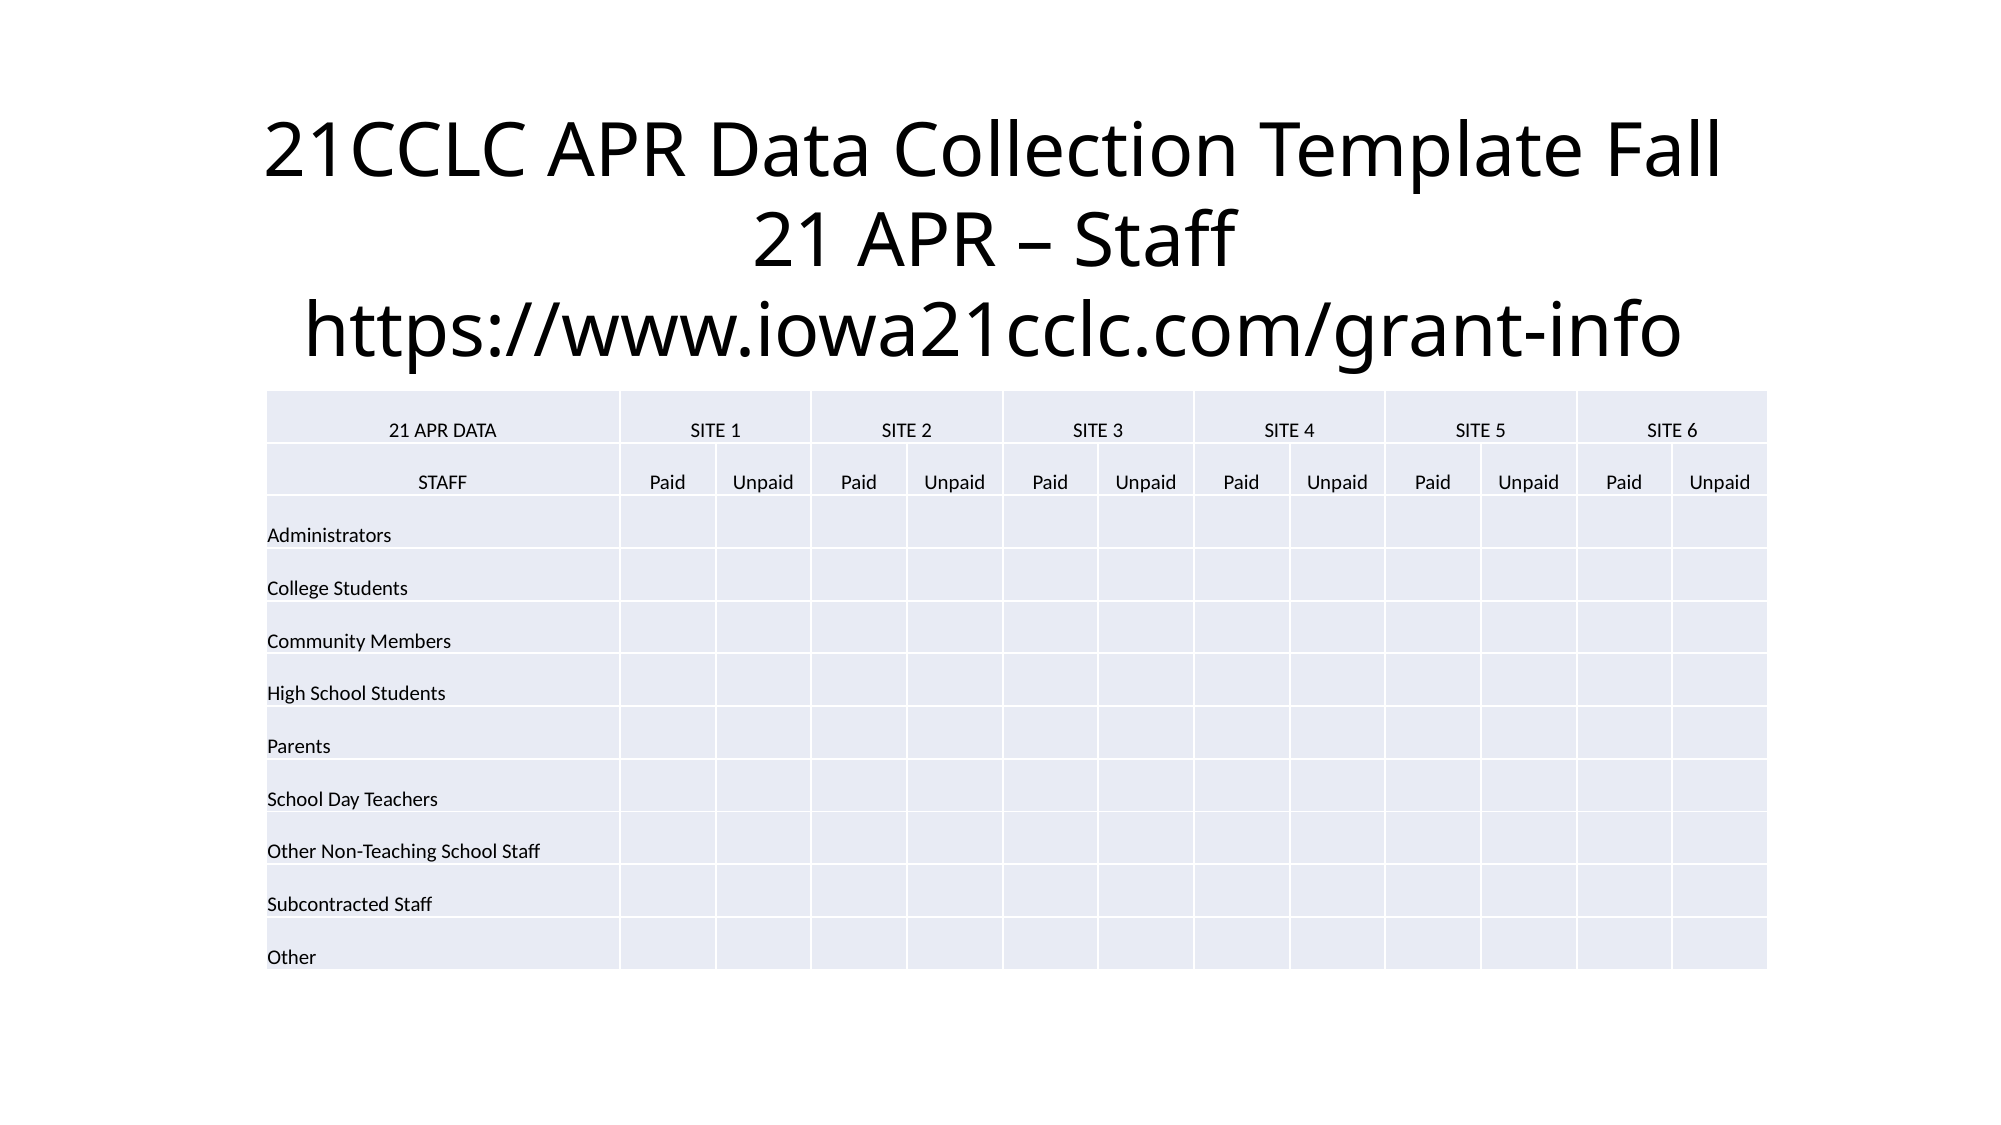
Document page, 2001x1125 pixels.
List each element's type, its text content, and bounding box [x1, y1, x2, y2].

table_cell [812, 549, 906, 600]
table_cell [1195, 496, 1289, 547]
table_cell [1195, 918, 1289, 969]
table_cell [1673, 865, 1767, 916]
table_cell [908, 602, 1002, 652]
table_cell [1673, 549, 1767, 600]
table_cell [1482, 760, 1576, 811]
table_cell [1482, 707, 1576, 758]
table_cell Unpaid [1099, 444, 1193, 494]
table_cell [1578, 865, 1671, 916]
table_cell [1099, 760, 1193, 811]
table_header SITE 6 [1578, 391, 1767, 442]
table_cell [1004, 496, 1097, 547]
table_cell [1673, 760, 1767, 811]
table_cell [812, 918, 906, 969]
table_cell [1099, 865, 1193, 916]
table_cell Unpaid [1673, 444, 1767, 494]
table_cell [1482, 654, 1576, 705]
table_cell [1195, 812, 1289, 863]
table_cell [1099, 496, 1193, 547]
table_cell [1291, 496, 1384, 547]
table_cell [621, 707, 715, 758]
table_cell [812, 865, 906, 916]
table_cell [1482, 865, 1576, 916]
table_cell [908, 760, 1002, 811]
table_cell [1386, 549, 1480, 600]
table_cell [1673, 654, 1767, 705]
table_cell Unpaid [717, 444, 810, 494]
table_cell Paid [1386, 444, 1480, 494]
table_cell [908, 918, 1002, 969]
table_header SITE 4 [1195, 391, 1384, 442]
table_cell Subcontracted Staff [267, 865, 619, 916]
table_cell [621, 549, 715, 600]
table_cell [1099, 654, 1193, 705]
table_cell [1578, 602, 1671, 652]
table_cell [1195, 602, 1289, 652]
table_cell Paid [621, 444, 715, 494]
table_cell [812, 602, 906, 652]
table_cell [621, 865, 715, 916]
table_cell [1291, 918, 1384, 969]
table_cell [621, 760, 715, 811]
table_cell [812, 496, 906, 547]
table_cell [1004, 918, 1097, 969]
table_cell [1195, 707, 1289, 758]
table_cell [1099, 549, 1193, 600]
table_cell [1482, 812, 1576, 863]
table_cell High School Students [267, 654, 619, 705]
table_cell [1386, 918, 1480, 969]
table_header SITE 3 [1004, 391, 1193, 442]
table_cell [812, 812, 906, 863]
table_cell Paid [1195, 444, 1289, 494]
table_cell Administrators [267, 496, 619, 547]
table_cell [1004, 812, 1097, 863]
table_cell [1482, 918, 1576, 969]
table_cell [1578, 654, 1671, 705]
table_cell [1291, 654, 1384, 705]
table_cell [1673, 918, 1767, 969]
table_cell [908, 707, 1002, 758]
table_cell [1482, 496, 1576, 547]
table_cell [1578, 812, 1671, 863]
table_cell [621, 496, 715, 547]
table_cell [717, 812, 810, 863]
table_cell [1673, 707, 1767, 758]
table_cell Paid [1004, 444, 1097, 494]
table_cell Paid [812, 444, 906, 494]
table_cell STAFF [267, 444, 619, 494]
table_cell [908, 549, 1002, 600]
table_cell [717, 865, 810, 916]
table_cell [717, 496, 810, 547]
table_cell [1099, 812, 1193, 863]
table_cell Paid [1578, 444, 1671, 494]
table_cell Unpaid [908, 444, 1002, 494]
table_cell [1004, 707, 1097, 758]
table_cell [1004, 654, 1097, 705]
table_cell [1386, 496, 1480, 547]
table_cell [1195, 865, 1289, 916]
table_cell [1673, 812, 1767, 863]
table_cell [1578, 707, 1671, 758]
table_header 21 APR DATA [267, 391, 619, 442]
table_cell Other [267, 918, 619, 969]
table_cell [1004, 760, 1097, 811]
table_cell [908, 865, 1002, 916]
table_header SITE 2 [812, 391, 1002, 442]
text_box 21CCLC APR Data Collection Template Fall 21 APR – Staff https://www.iowa21cclc.com/grant-info [152, 94, 1836, 379]
table_cell [1099, 602, 1193, 652]
table_cell [621, 602, 715, 652]
table_cell Community Members [267, 602, 619, 652]
table_cell [1386, 865, 1480, 916]
table_cell [1195, 654, 1289, 705]
table_cell [1291, 812, 1384, 863]
table_cell [1099, 707, 1193, 758]
table_cell Unpaid [1291, 444, 1384, 494]
table_cell Parents [267, 707, 619, 758]
table_cell [1673, 602, 1767, 652]
table_cell School Day Teachers [267, 760, 619, 811]
table_cell [1482, 549, 1576, 600]
table_cell Other Non-Teaching School Staff [267, 812, 619, 863]
table_cell [621, 812, 715, 863]
table_cell [908, 496, 1002, 547]
table_cell [717, 602, 810, 652]
table_cell [908, 812, 1002, 863]
table_header SITE 5 [1386, 391, 1576, 442]
table_cell [1578, 918, 1671, 969]
table_cell [1099, 918, 1193, 969]
table_cell [1578, 760, 1671, 811]
table_cell College Students [267, 549, 619, 600]
table_cell [1004, 865, 1097, 916]
table_cell [1578, 549, 1671, 600]
table_cell [1195, 549, 1289, 600]
table_cell [1386, 602, 1480, 652]
table_cell [621, 654, 715, 705]
table_cell [1291, 707, 1384, 758]
table_cell [1291, 549, 1384, 600]
table_cell [1195, 760, 1289, 811]
table_cell [812, 707, 906, 758]
table_cell [1004, 602, 1097, 652]
table_cell [1291, 865, 1384, 916]
table_cell [812, 654, 906, 705]
table_cell [1386, 812, 1480, 863]
table_cell [812, 760, 906, 811]
table_cell [717, 549, 810, 600]
table_cell [717, 707, 810, 758]
table_cell [717, 760, 810, 811]
table_cell [908, 654, 1002, 705]
table_cell [1386, 654, 1480, 705]
table_cell [1004, 549, 1097, 600]
table_cell [1386, 760, 1480, 811]
table_cell [1291, 602, 1384, 652]
table_cell [1673, 496, 1767, 547]
table_cell [1291, 760, 1384, 811]
table_cell [621, 918, 715, 969]
table_cell Unpaid [1482, 444, 1576, 494]
table_cell [1482, 602, 1576, 652]
table_header SITE 1 [621, 391, 810, 442]
table_cell [1578, 496, 1671, 547]
table_cell [717, 918, 810, 969]
table_cell [717, 654, 810, 705]
table_cell [1386, 707, 1480, 758]
